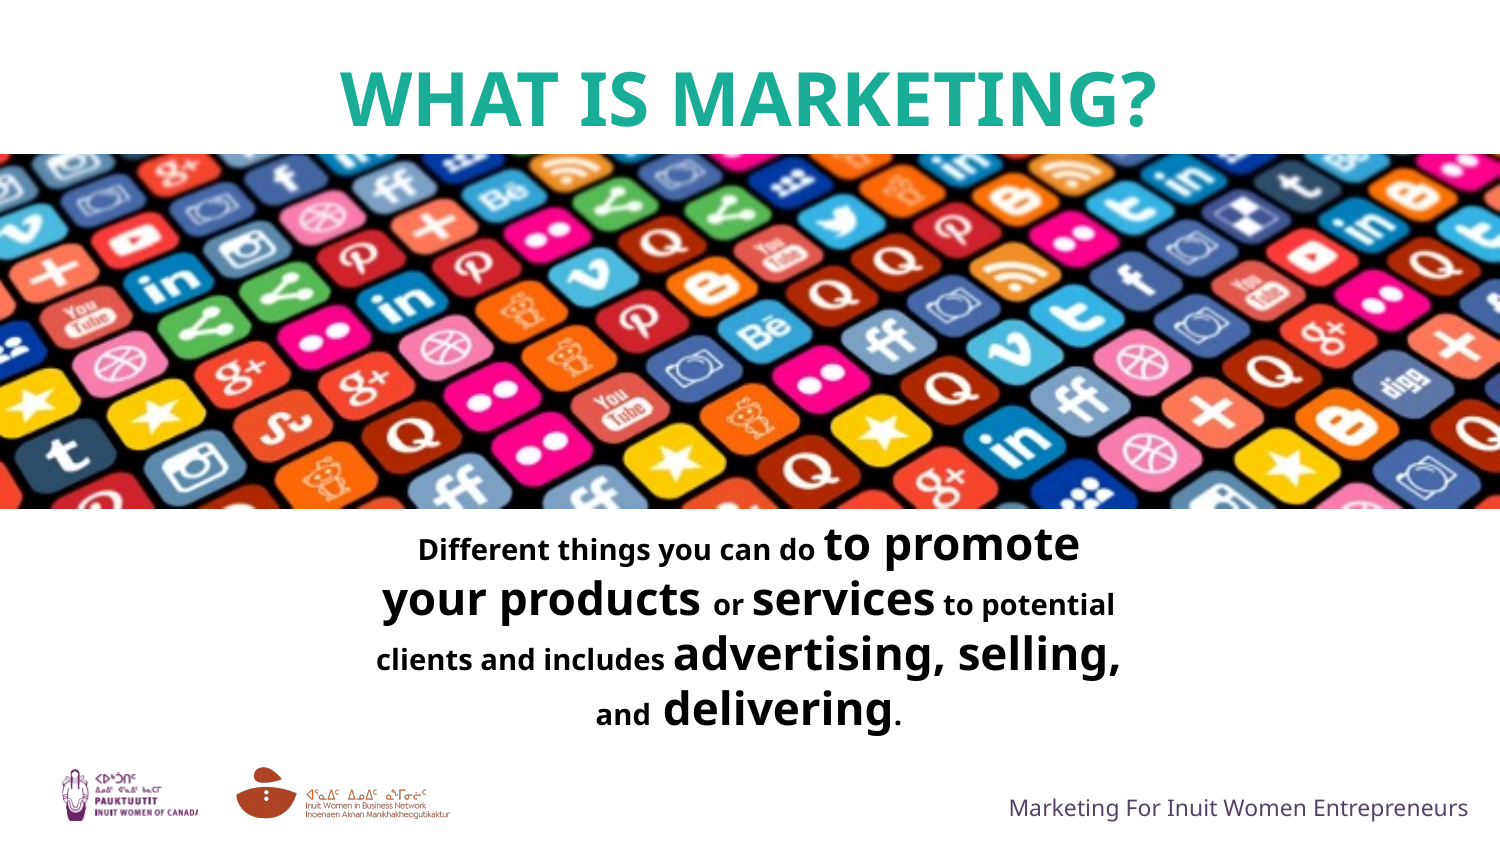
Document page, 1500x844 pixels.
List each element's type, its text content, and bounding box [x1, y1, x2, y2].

picture [0, 154, 1500, 510]
title WHAT IS MARKETING? [62, 55, 1436, 138]
picture [375, 154, 386, 159]
picture [929, 154, 993, 183]
text_box Different things you can do to promote your products or services to potential clients and includes advertising, selling, and delivering. [348, 518, 1149, 742]
